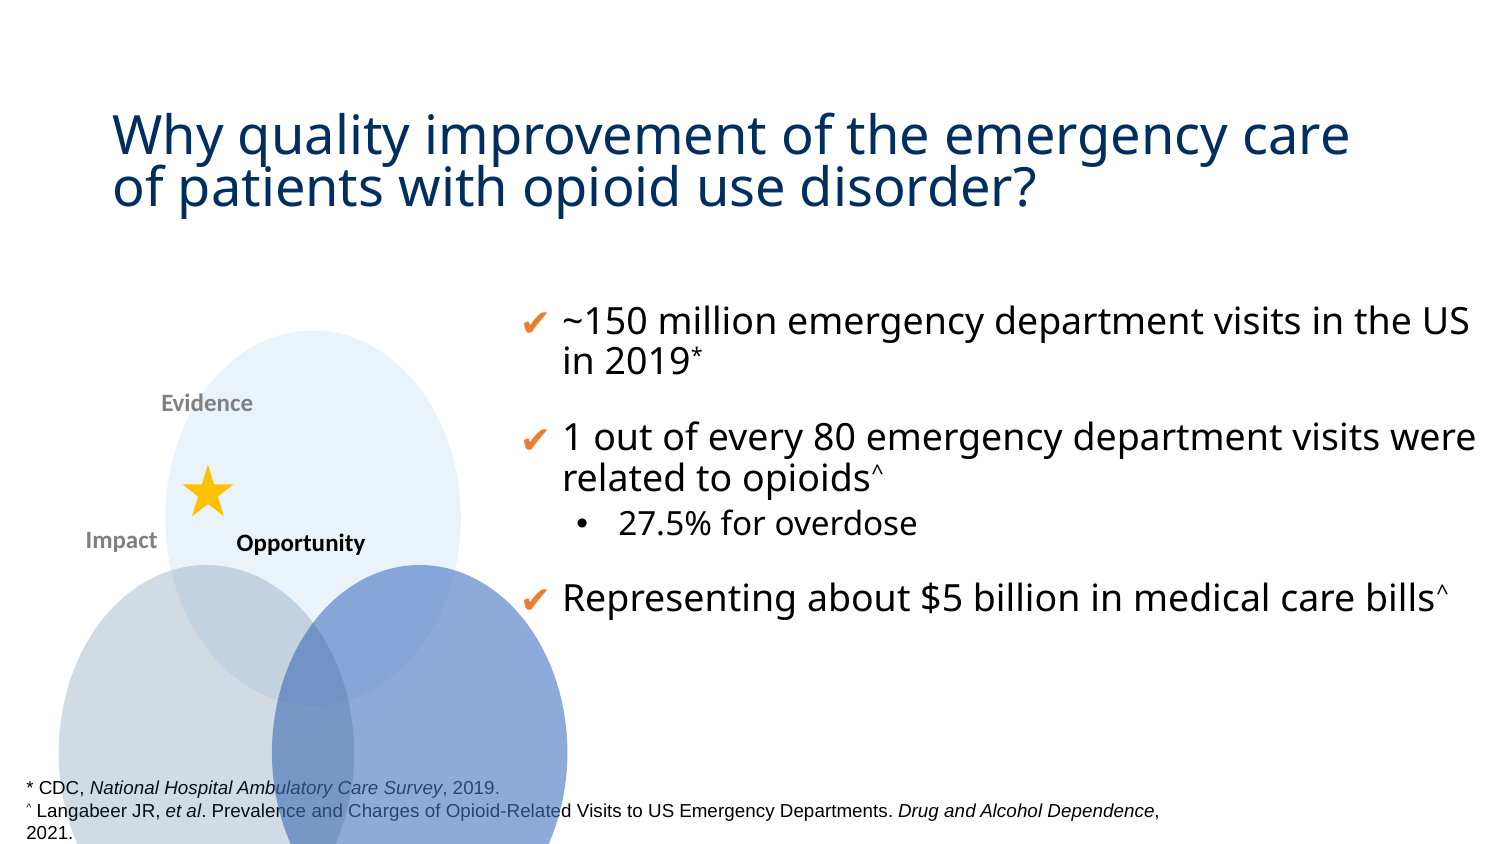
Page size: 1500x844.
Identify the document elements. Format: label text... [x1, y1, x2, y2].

text_box * CDC, National Hospital Ambulatory Care Survey, 2019. ^ Langabeer JR, et al. Prevalence and Charges of Opioid-Related Visits to US Emergency Departments. Drug and Alcohol Dependence, 2021. [11, 768, 77, 844]
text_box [21, 322, 394, 638]
text_box * CDC, National Hospital Ambulatory Care Survey, 2019. ^ Langabeer JR, et al. Prevalence and Charges of Opioid-Related Visits to US Emergency Departments. Drug and Alcohol Dependence, 2021. [550, 768, 1225, 844]
title Why quality improvement of the emergency care of patients with opioid use disorder? [112, 112, 1388, 212]
list ~150 million emergency department visits in the US in 2019* 1 out of every 80 emergency department visits were related to opioids^ 27.5% for overdose Representing about $5 billion in medical care bills^ [448, 294, 1500, 666]
